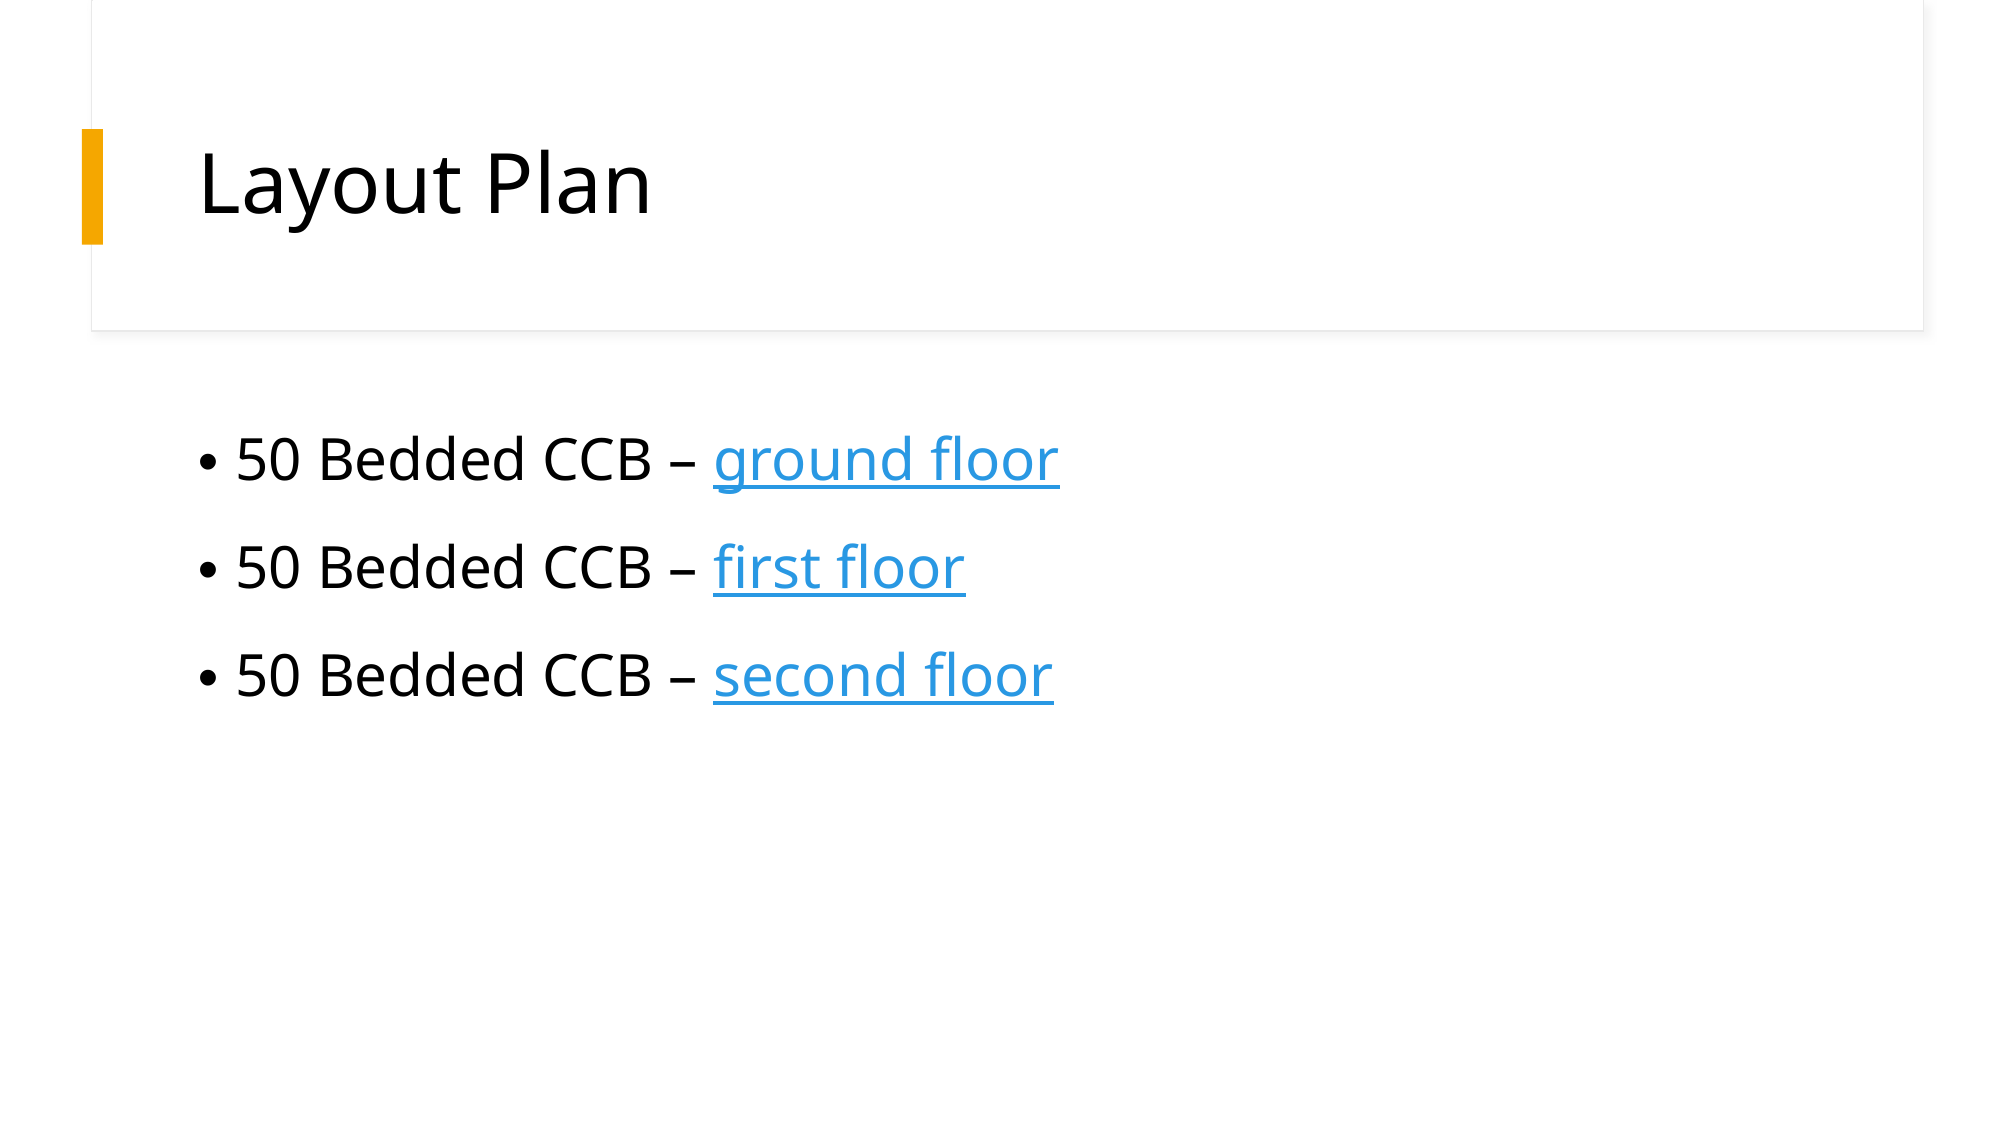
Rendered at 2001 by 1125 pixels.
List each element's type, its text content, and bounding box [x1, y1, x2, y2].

title Layout Plan [183, 90, 1851, 284]
list 50 Bedded CCB – ground floor 50 Bedded CCB – first floor 50 Bedded CCB – second floor [183, 406, 1851, 1013]
